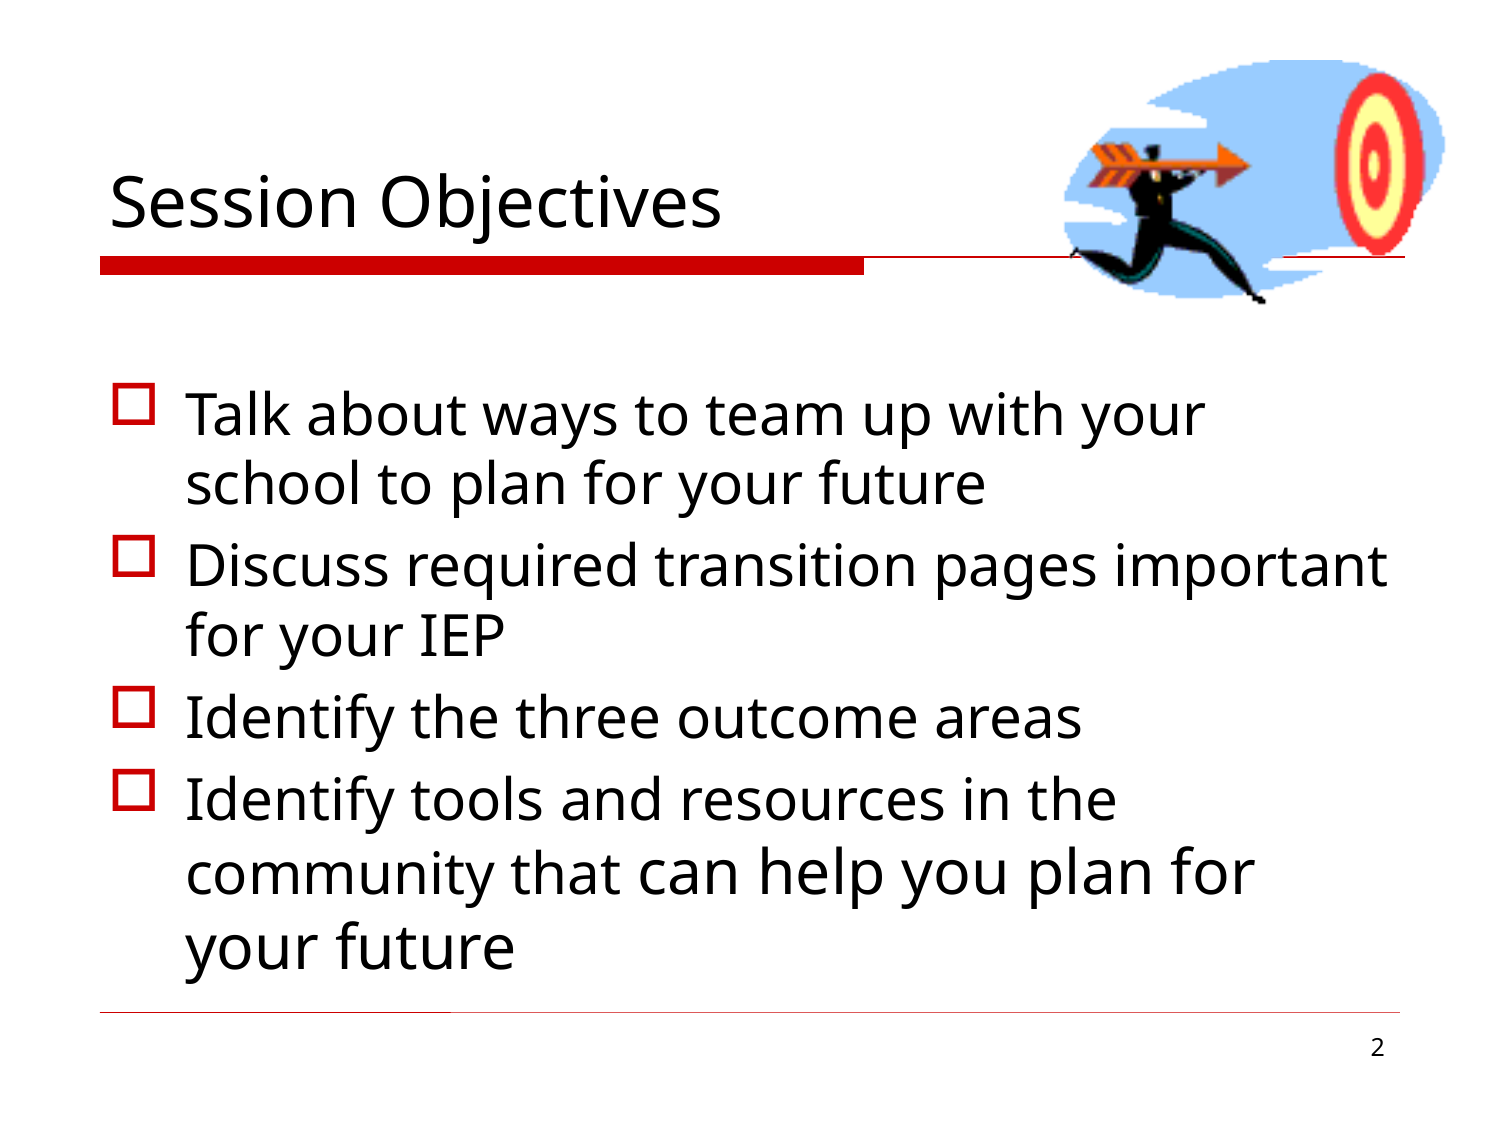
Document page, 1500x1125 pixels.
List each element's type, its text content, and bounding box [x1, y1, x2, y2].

slide_number 2 [1074, 1024, 1401, 1103]
title Session Objectives [93, 49, 1407, 250]
picture [1062, 60, 1452, 311]
list Talk about ways to team up with your school to plan for your future Discuss required transition pages important for your IEP Identify the three outcome areas Identify tools and resources in the community that can help you plan for your future [92, 287, 1406, 988]
